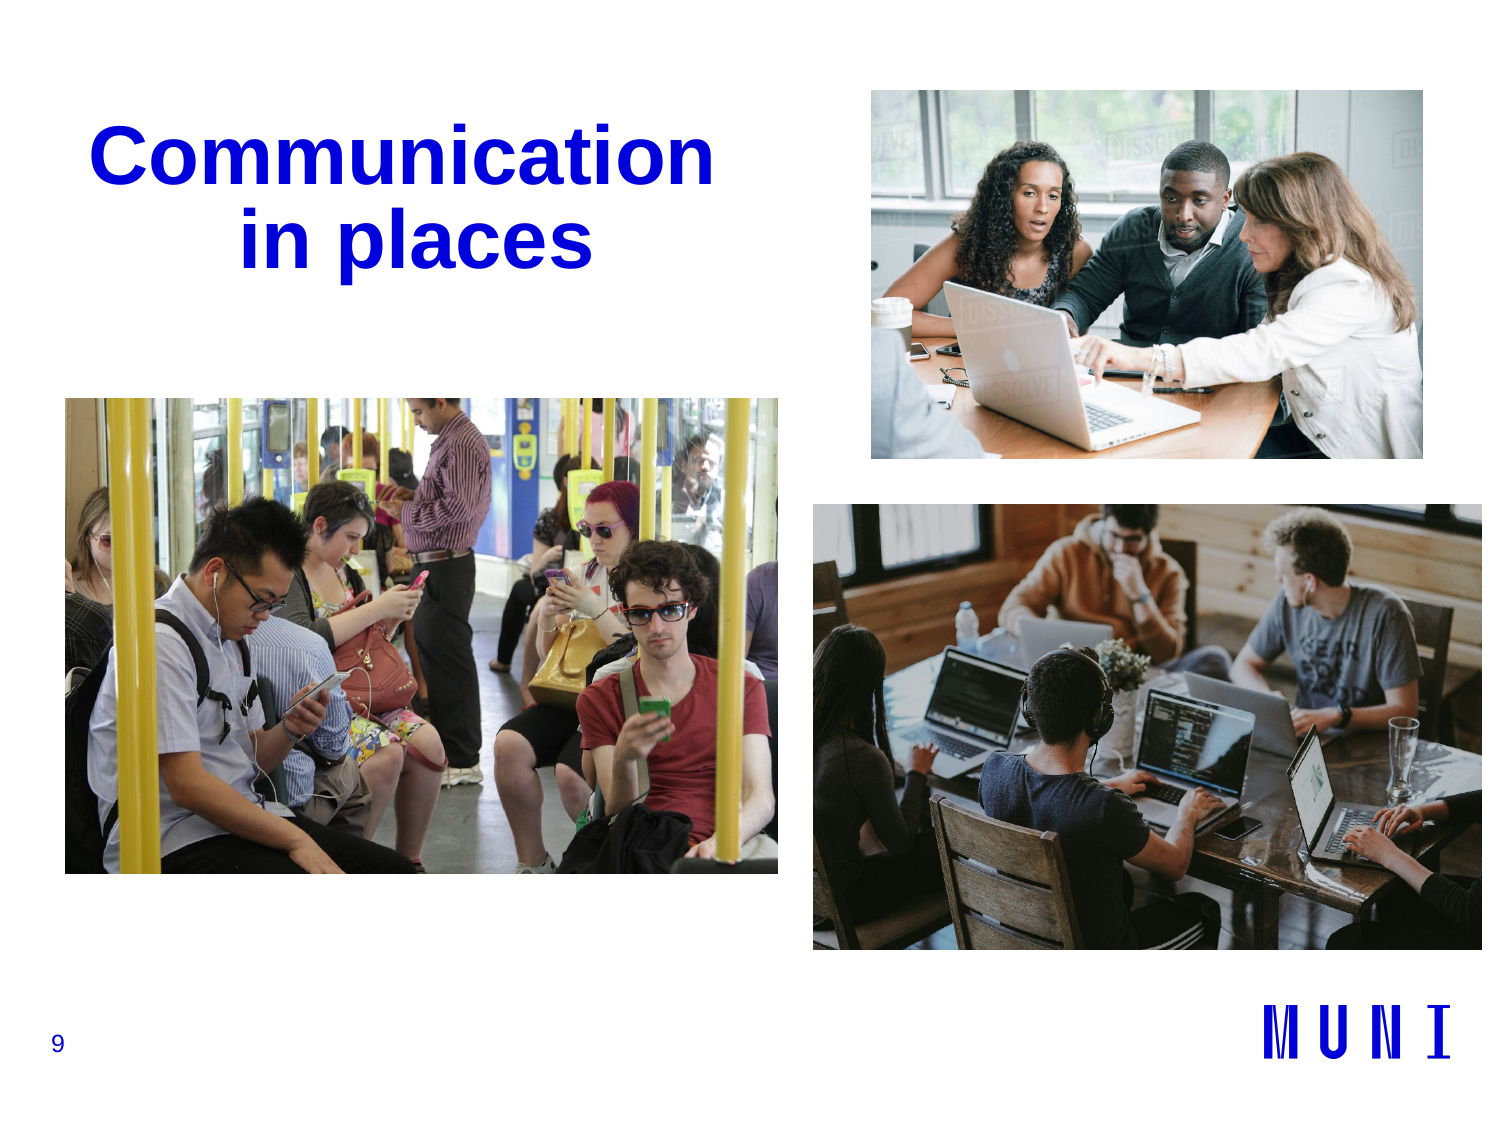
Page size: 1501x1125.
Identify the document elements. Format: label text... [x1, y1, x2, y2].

picture [65, 398, 778, 874]
picture [871, 90, 1424, 459]
slide_number 9 [50, 1021, 82, 1063]
title Communication in places [88, 118, 866, 193]
picture [812, 504, 1482, 951]
picture [1264, 1005, 1450, 1059]
